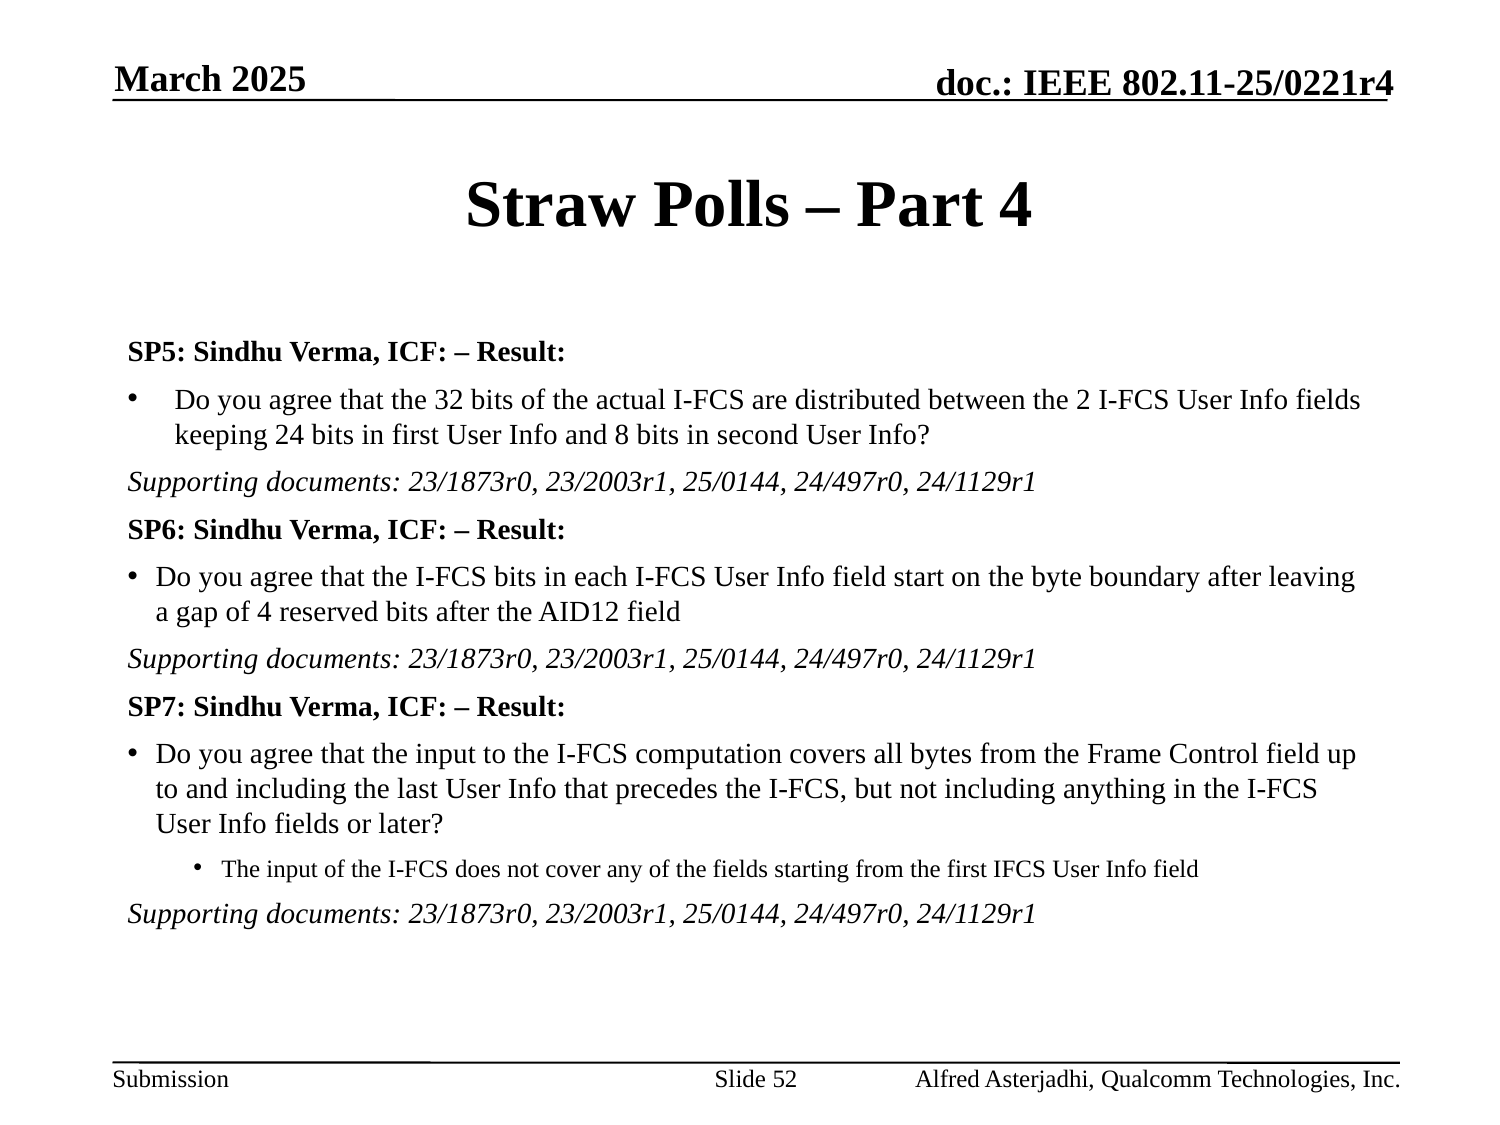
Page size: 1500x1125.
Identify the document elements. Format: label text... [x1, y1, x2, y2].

list SP5: Sindhu Verma, ICF: – Result: Do you agree that the 32 bits of the actual I-FCS are distributed between the 2 I-FCS User Info fields keeping 24 bits in first User Info and 8 bits in second User Info? Supporting documents: 23/1873r0, 23/2003r1, 25/0144, 24/497r0, 24/1129r1 SP6: Sindhu Verma, ICF: – Result: Do you agree that the I-FCS bits in each I-FCS User Info field start on the byte boundary after leaving a gap of 4 reserved bits after the AID12 field Supporting documents: 23/1873r0, 23/2003r1, 25/0144, 24/497r0, 24/1129r1 SP7: Sindhu Verma, ICF: – Result: Do you agree that the input to the I-FCS computation covers all bytes from the Frame Control field up to and including the last User Info that precedes the I-FCS, but not including anything in the I-FCS User Info fields or later? The input of the I-FCS does not cover any of the fields starting from the first IFCS User Info field Supporting documents: 23/1873r0, 23/2003r1, 25/0144, 24/497r0, 24/1129r1 [112, 324, 1388, 1000]
slide_number Slide 52 [712, 1061, 800, 1123]
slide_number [114, 54, 423, 100]
footer Alfred Asterjadhi, Qualcomm Technologies, Inc. [878, 1061, 1402, 1093]
title Straw Polls – Part 4 [112, 112, 1388, 288]
